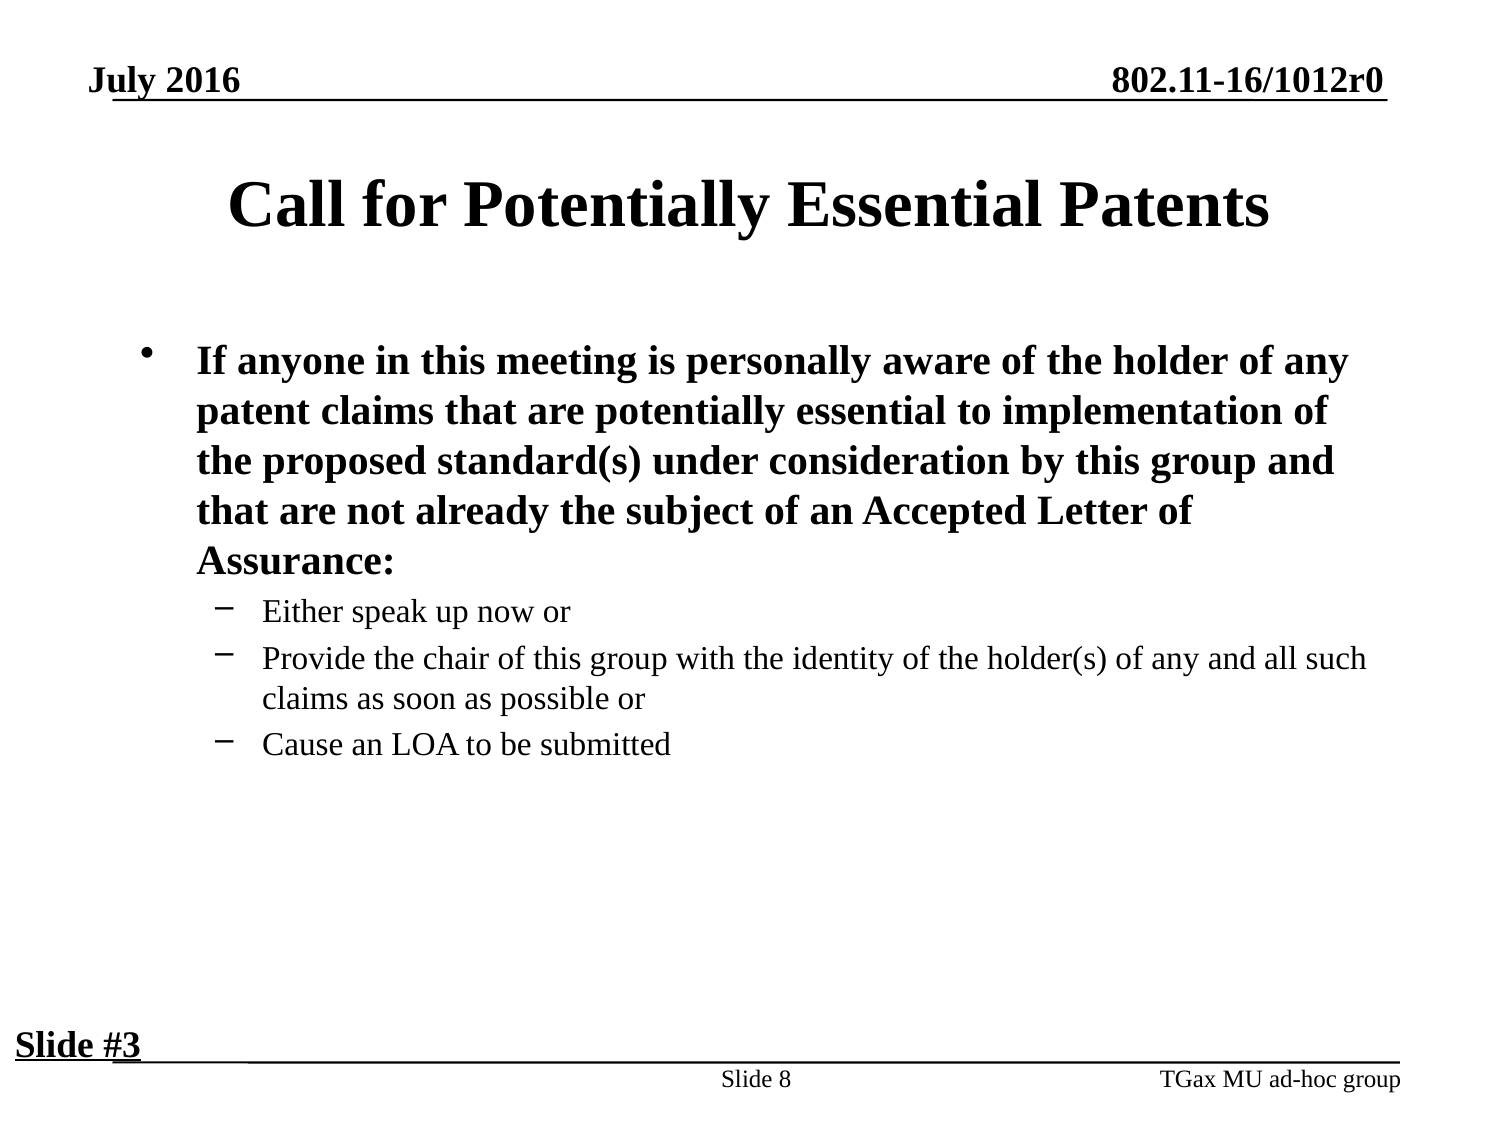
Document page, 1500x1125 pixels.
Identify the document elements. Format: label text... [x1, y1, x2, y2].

text_box Slide #3 [0, 1012, 157, 1073]
list If anyone in this meeting is personally aware of the holder of any patent claims that are potentially essential to implementation of the proposed standard(s) under consideration by this group and that are not already the subject of an Accepted Letter of Assurance: Either speak up now or Provide the chair of this group with the identity of the holder(s) of any and all such claims as soon as possible or Cause an LOA to be submitted [125, 324, 1400, 1000]
slide_number Slide 8 [712, 1062, 800, 1093]
title Call for Potentially Essential Patents [112, 112, 1388, 288]
footer TGax MU ad-hoc group [1156, 1062, 1402, 1123]
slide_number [87, 54, 350, 100]
